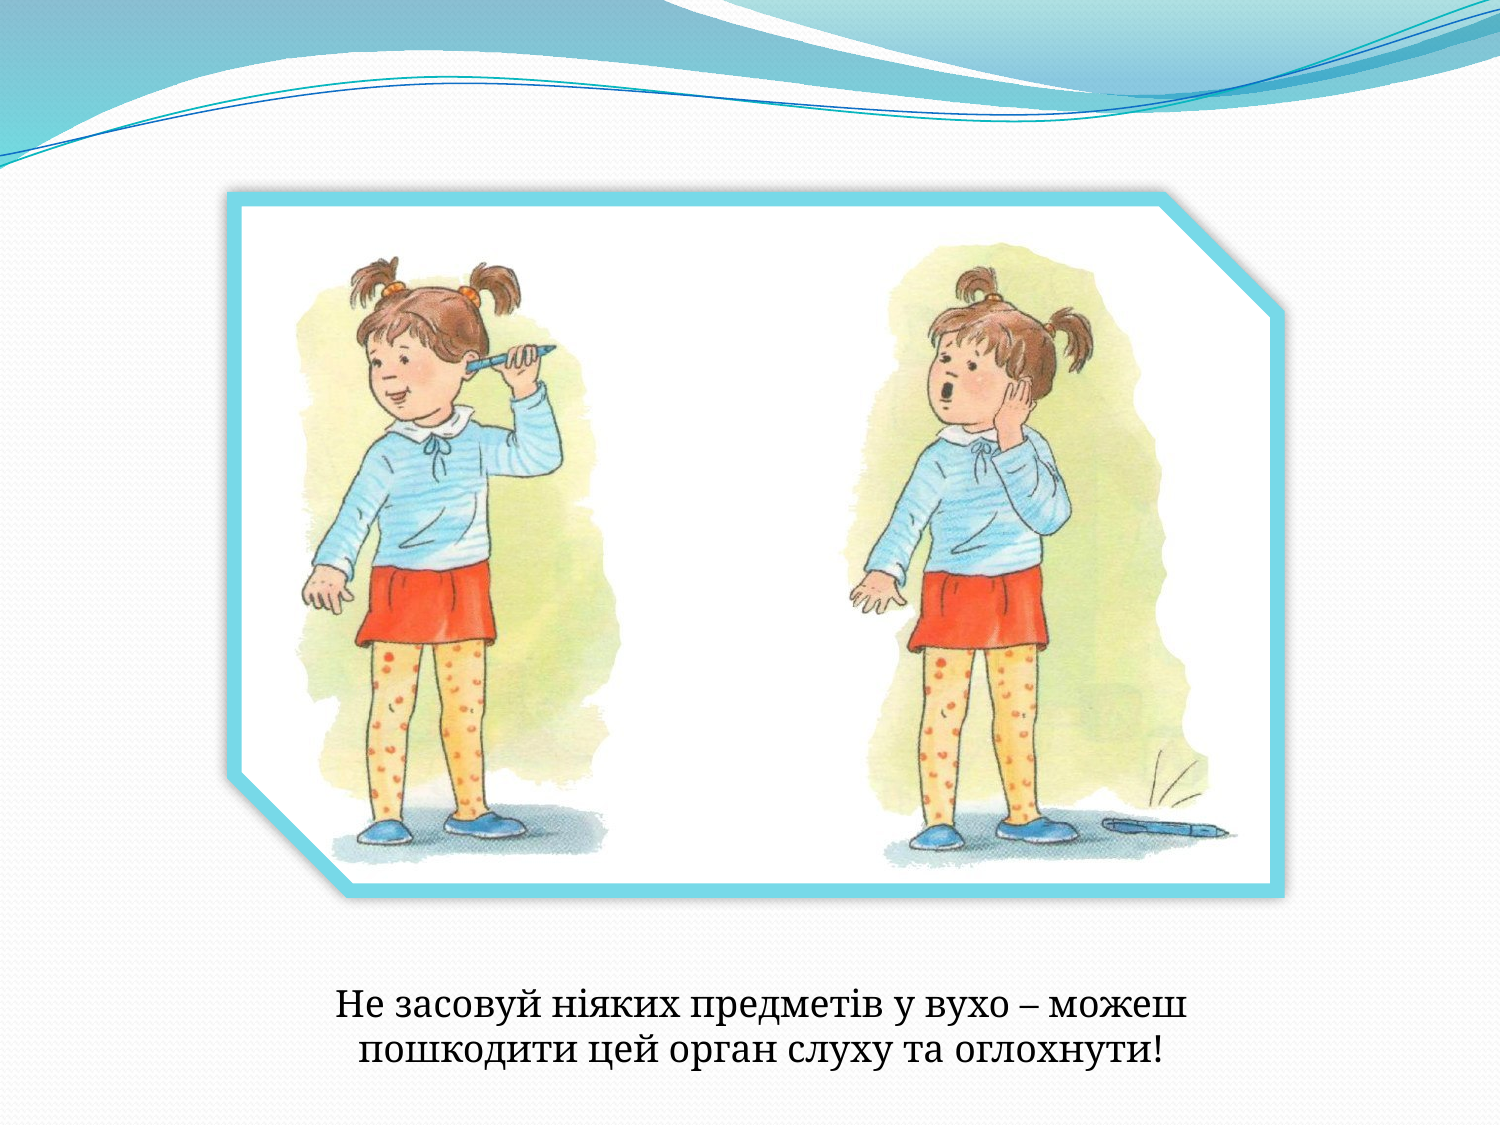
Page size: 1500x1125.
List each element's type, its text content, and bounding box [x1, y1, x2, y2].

picture [234, 198, 1278, 891]
text_box Не засовуй ніяких предметів у вухо – можеш пошкодити цей орган слуху та оглохнути! [246, 972, 1278, 1078]
